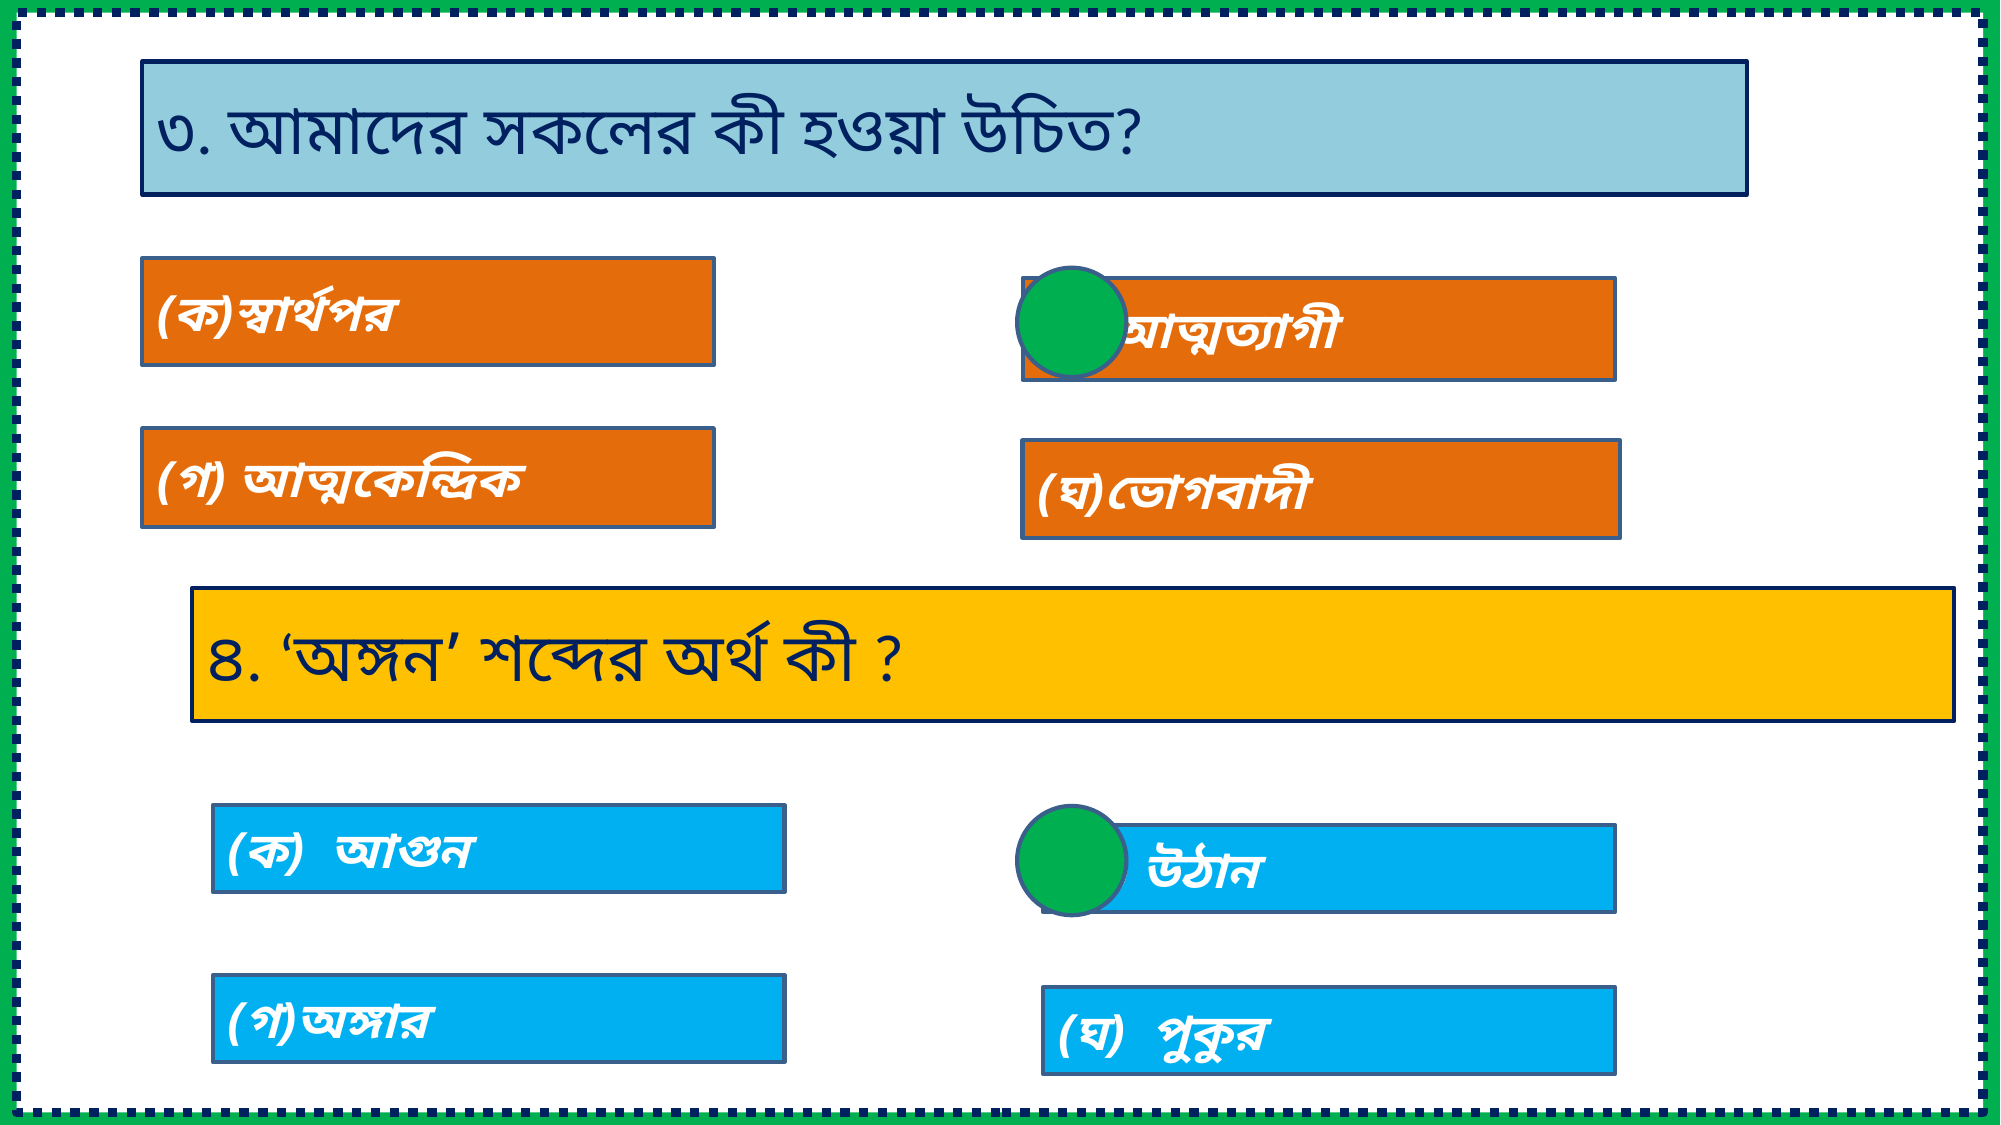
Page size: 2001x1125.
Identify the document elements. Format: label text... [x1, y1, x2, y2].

text_box (ক)স্বার্থপর [140, 256, 716, 367]
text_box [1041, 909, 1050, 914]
text_box ৩. আমাদের সকলের কী হওয়া উচিত? [142, 61, 1747, 195]
text_box (গ)অঙ্গার [211, 973, 787, 1064]
text_box [1015, 265, 1129, 380]
text_box ৪. ‘অঙ্গন’ শব্দের অর্থ কী ? [192, 588, 1955, 721]
text_box (খ) উঠান [1094, 823, 1617, 914]
text_box (ঘ) পুকুর [1041, 985, 1617, 1076]
text_box [1015, 803, 1129, 918]
text_box (খ)আত্মত্যাগী [1021, 276, 1617, 382]
text_box (ক) আগুন [211, 803, 787, 894]
text_box (ঘ)ভোগবাদী [1020, 438, 1622, 540]
text_box (গ) আত্মকেন্দ্রিক [140, 426, 716, 529]
